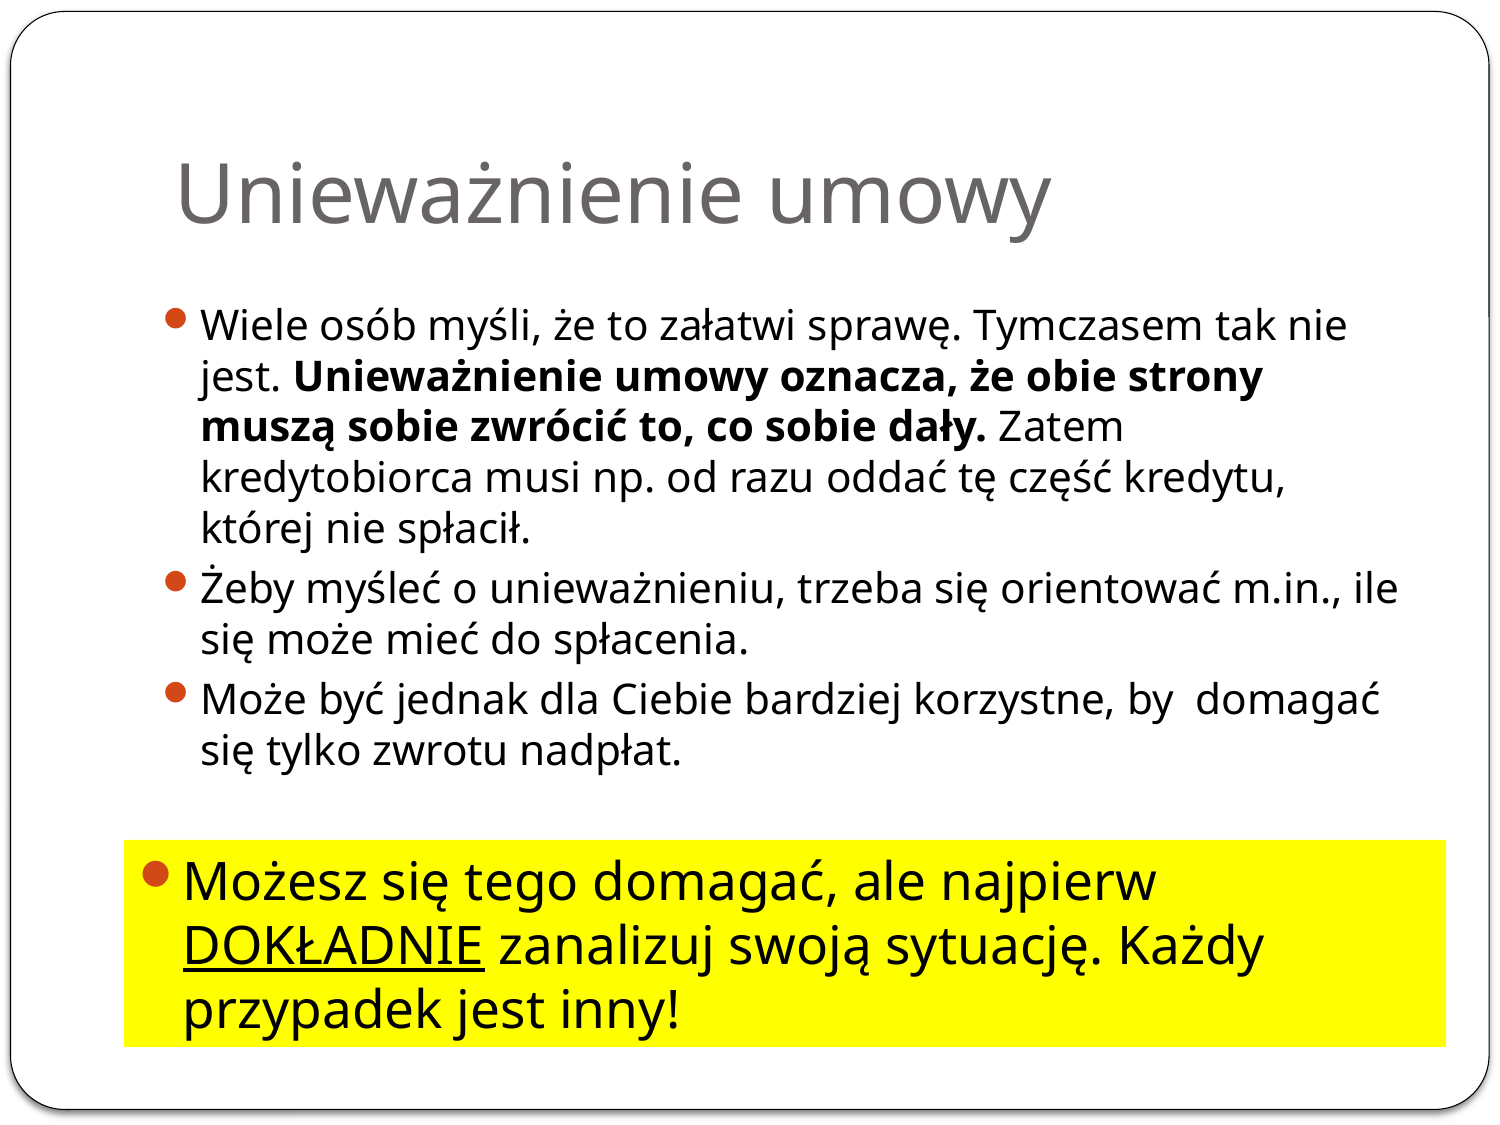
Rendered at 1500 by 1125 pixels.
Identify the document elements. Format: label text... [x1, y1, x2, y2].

list Wiele osób myśli, że to załatwi sprawę. Tymczasem tak nie jest. Unieważnienie umowy oznacza, że obie strony muszą sobie zwrócić to, co sobie dały. Zatem kredytobiorca musi np. od razu oddać tę część kredytu, której nie spłacił. Żeby myśleć o unieważnieniu, trzeba się orientować m.in., ile się może mieć do spłacenia. Może być jednak dla Ciebie bardziej korzystne, by domagać się tylko zwrotu nadpłat. [147, 290, 1423, 782]
title Unieważnienie umowy [160, 54, 1459, 256]
text_box Możesz się tego domagać, ale najpierw DOKŁADNIE zanalizuj swoją sytuację. Każdy przypadek jest inny! [123, 839, 1447, 1047]
